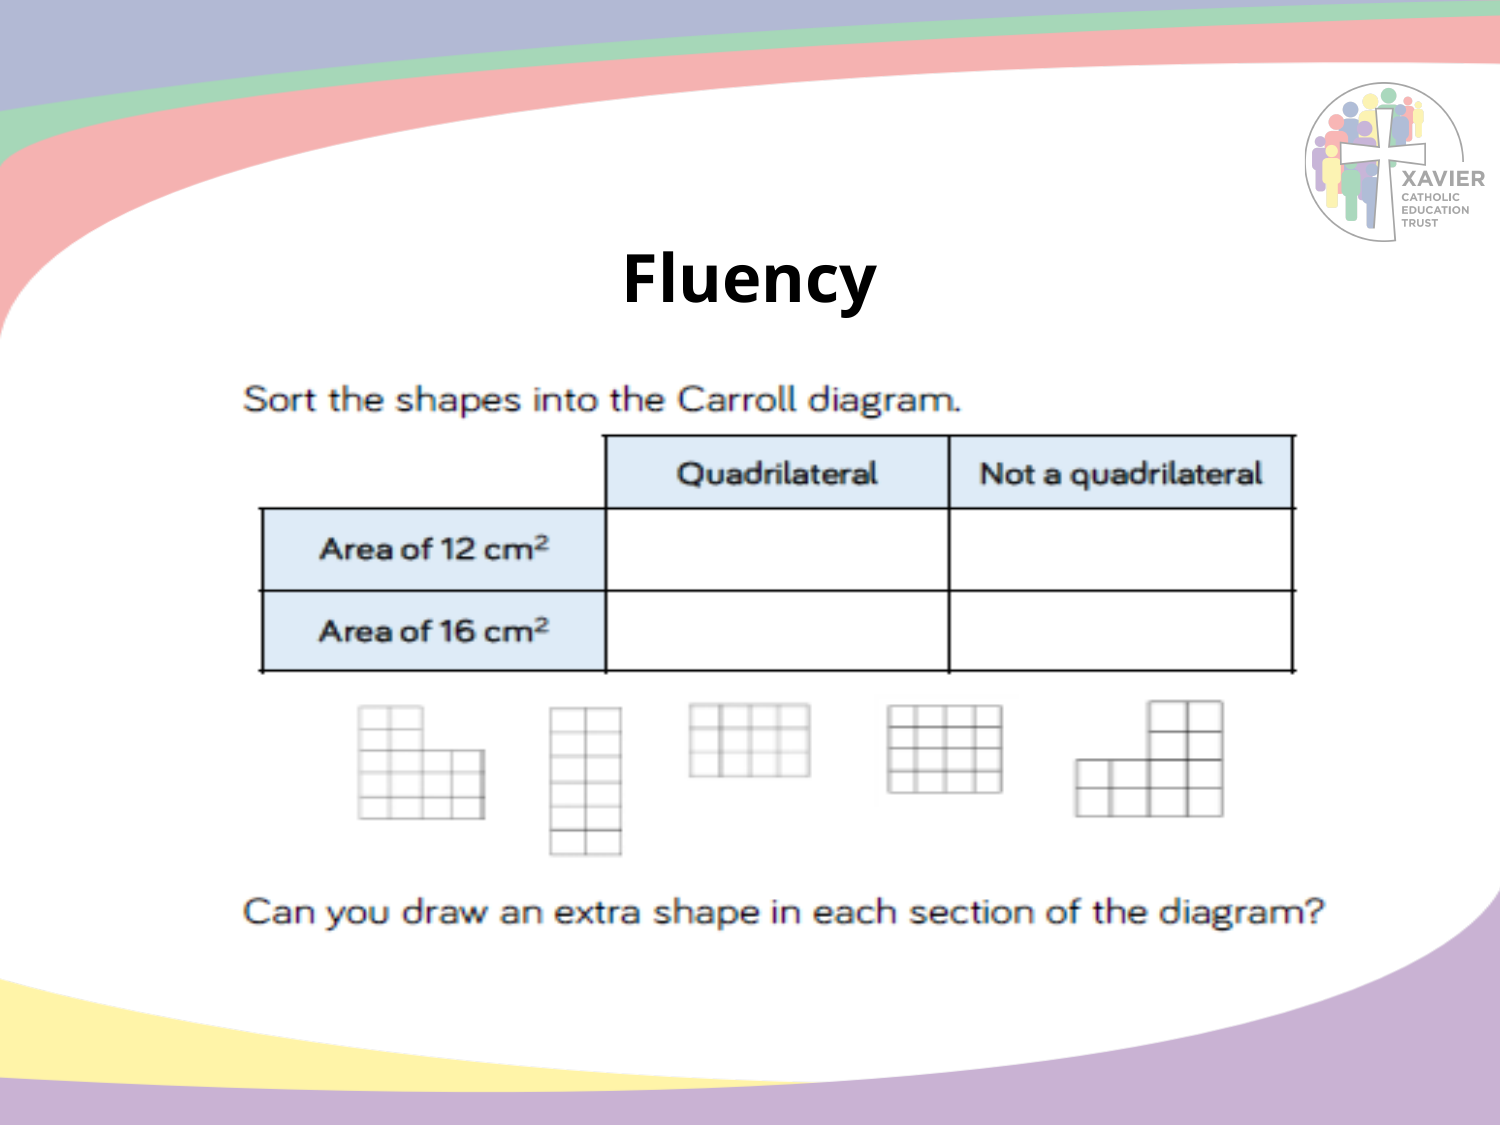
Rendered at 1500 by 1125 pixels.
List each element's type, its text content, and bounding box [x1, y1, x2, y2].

title Fluency [112, 184, 1388, 325]
picture [238, 374, 1350, 938]
